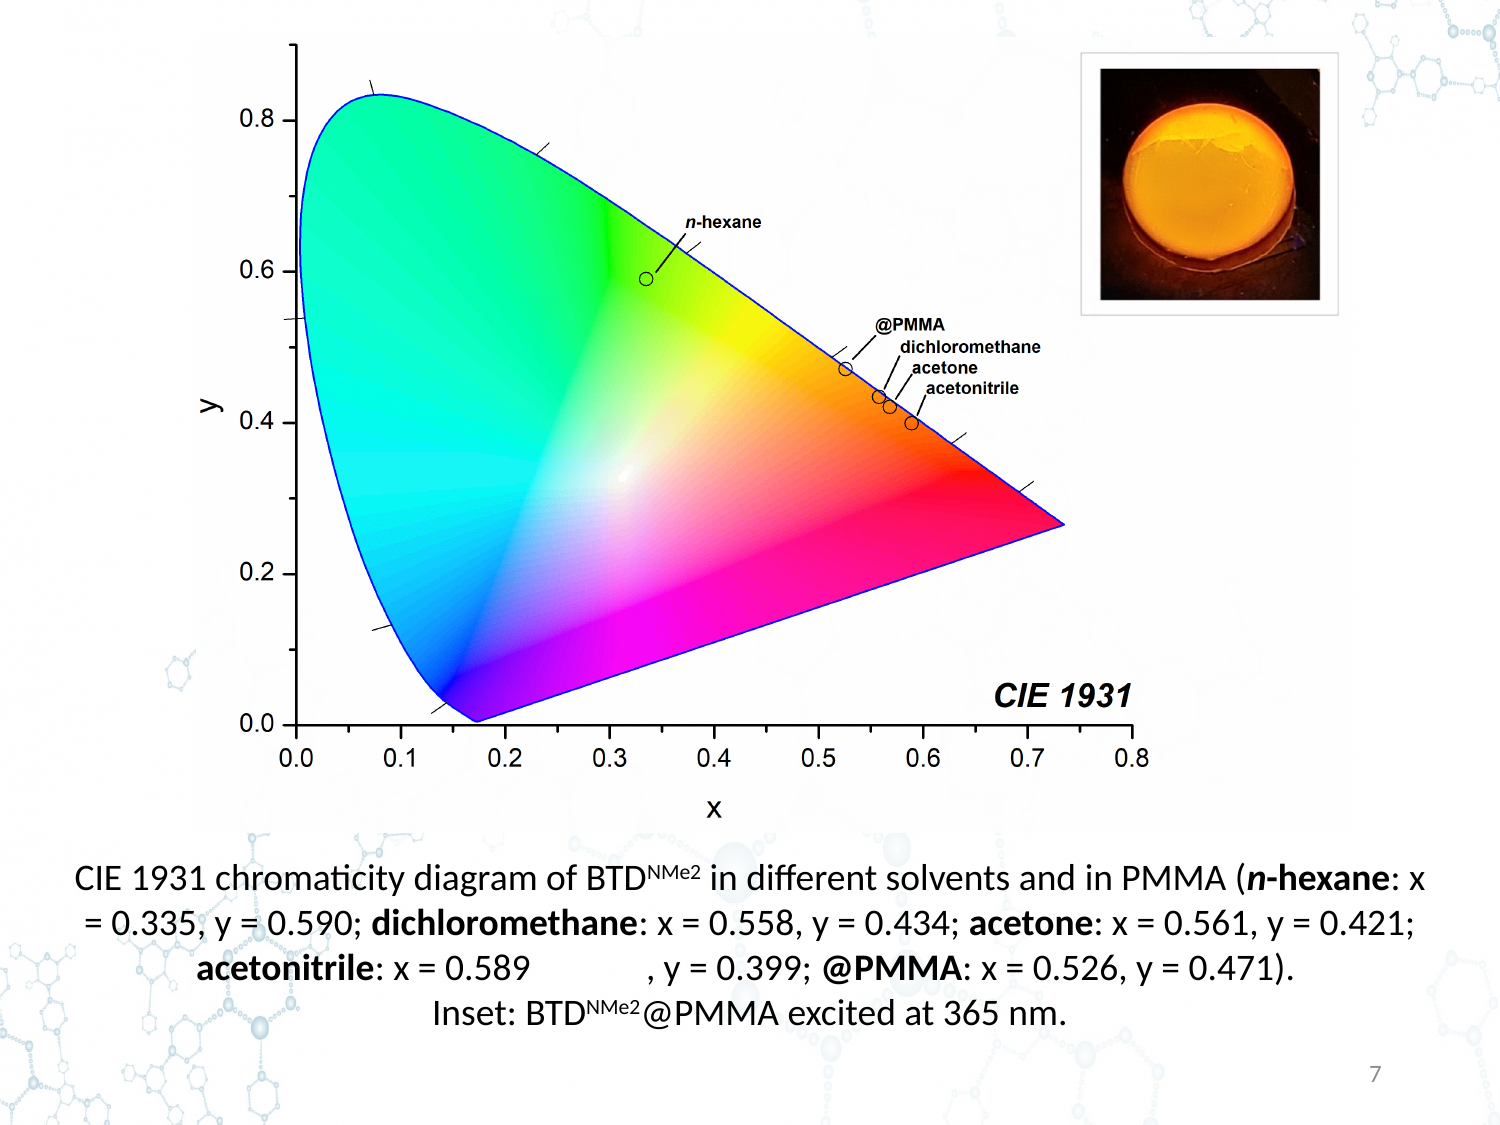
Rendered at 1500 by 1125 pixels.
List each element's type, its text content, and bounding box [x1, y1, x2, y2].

text_box CIE 1931 chromaticity diagram of BTDNMe2 in different solvents and in PMMA (n-hexane: x = 0.335, y = 0.590; dichloromethane: x = 0.558, y = 0.434; acetone: x = 0.561, y = 0.421; acetonitrile: x = 0.589 , y = 0.399; @PMMA: x = 0.526, y = 0.471). Inset: BTDNMe2@PMMA excited at 365 nm. [56, 845, 1443, 1041]
picture [195, 37, 1354, 833]
slide_number 7 [1059, 1042, 1397, 1103]
